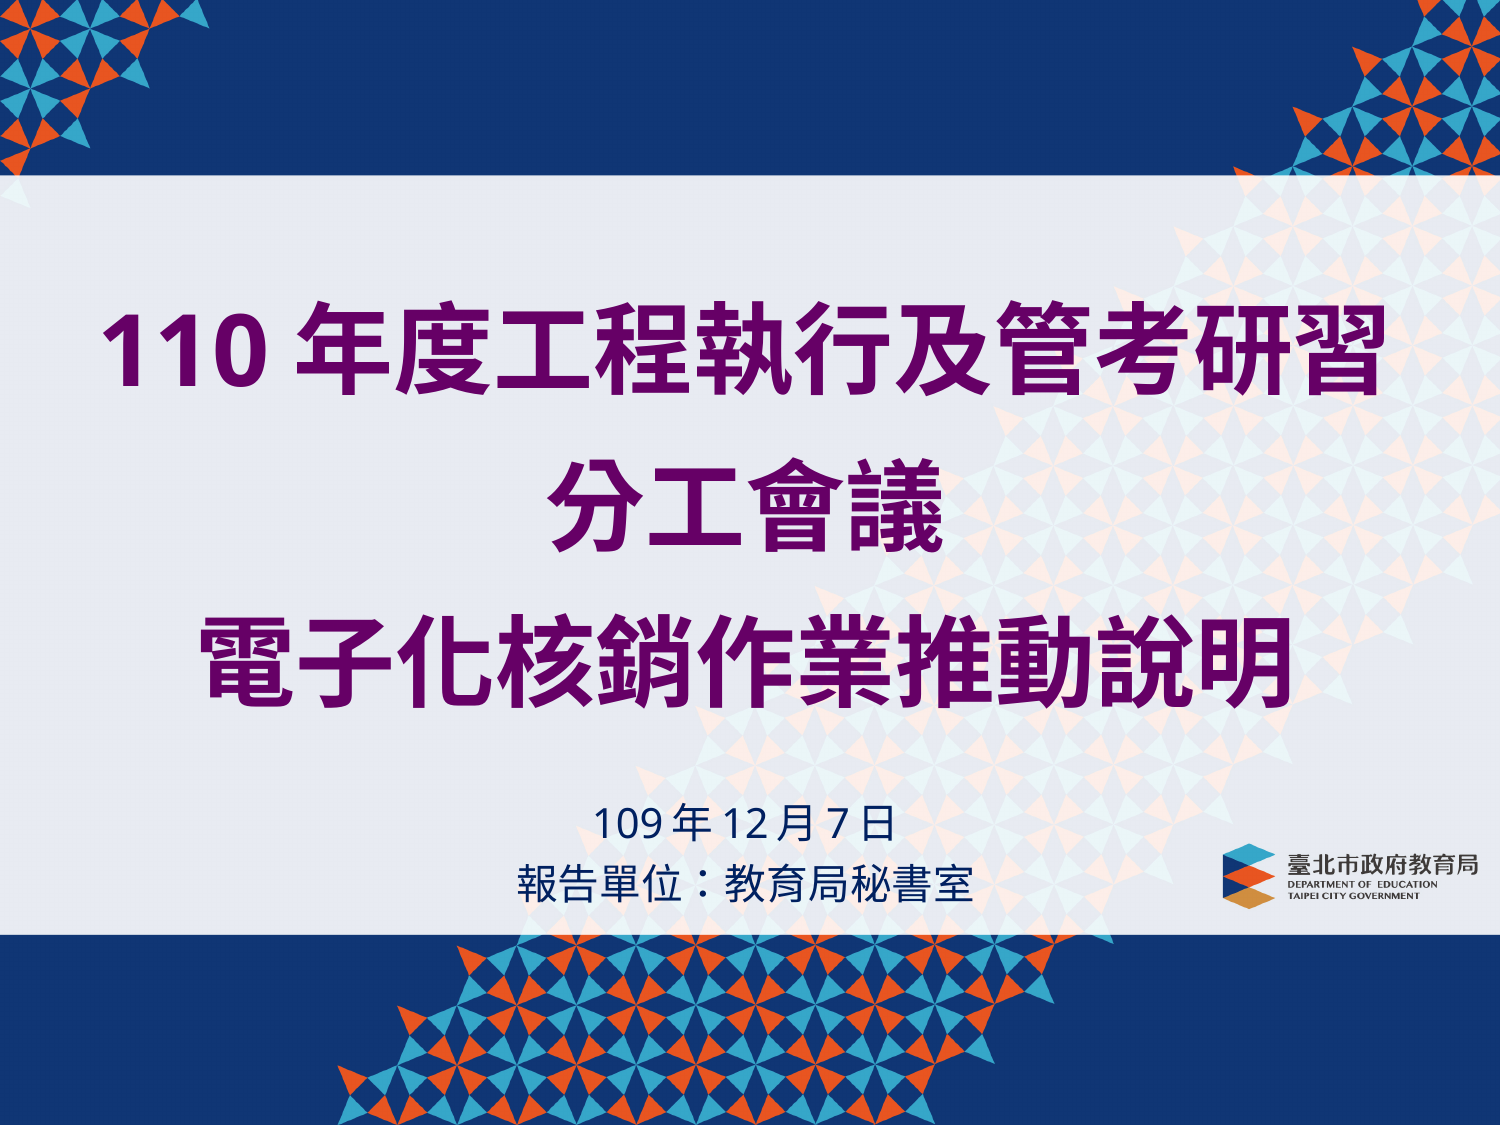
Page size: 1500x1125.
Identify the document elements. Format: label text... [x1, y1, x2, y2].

subtitle 109年12月7日 報告單位：教育局秘書室 [165, 794, 1326, 917]
picture [0, 0, 1500, 1125]
title 110年度工程執行及管考研習 分工會議 電子化核銷作業推動說明 [20, 206, 1472, 764]
